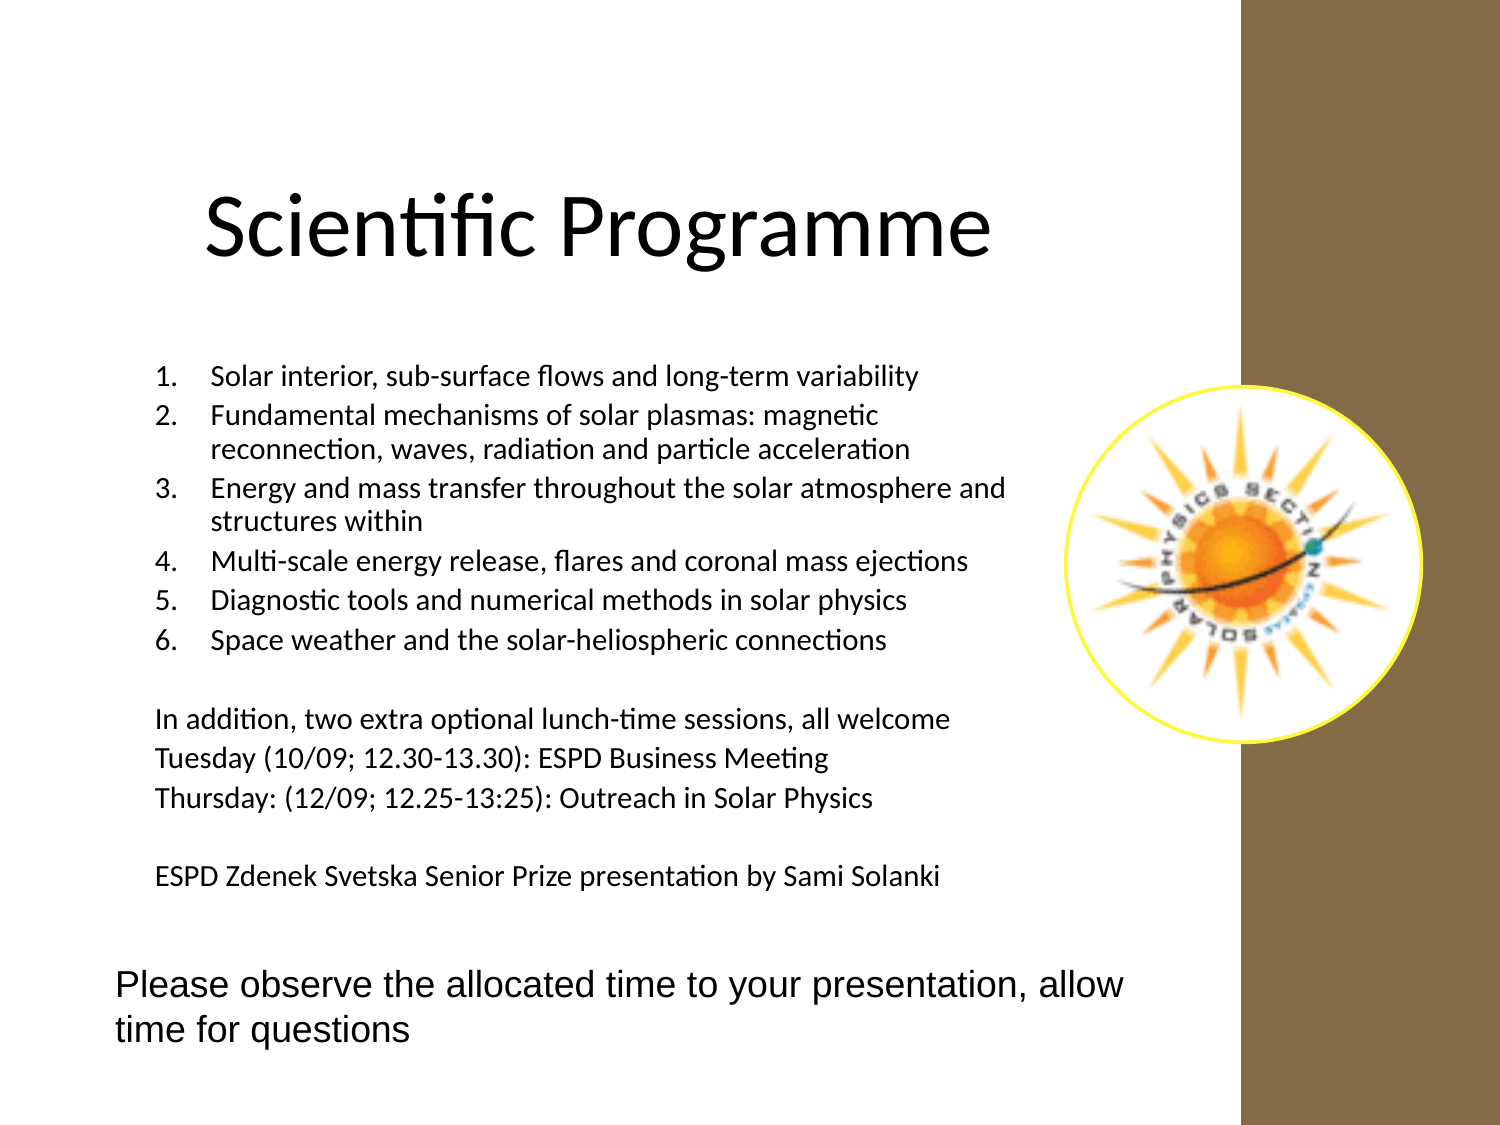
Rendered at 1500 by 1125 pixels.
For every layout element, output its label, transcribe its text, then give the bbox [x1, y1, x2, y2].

text_box Please observe the allocated time to your presentation, allow time for questions [100, 952, 1140, 1058]
text_box [1405, 489, 1422, 640]
title Scientific Programme [139, 137, 1060, 301]
text_box [1065, 502, 1077, 627]
list Solar interior, sub-surface flows and long-term variability Fundamental mechanisms of solar plasmas: magnetic reconnection, waves, radiation and particle acceleration Energy and mass transfer throughout the solar atmosphere and structures within Multi-scale energy release, flares and coronal mass ejections Diagnostic tools and numerical methods in solar physics Space weather and the solar-heliospheric connections In addition, two extra optional lunch-time sessions, all welcome Tuesday (10/09; 12.30-13.30): ESPD Business Meeting Thursday: (12/09; 12.25-13:25): Outreach in Solar Physics ESPD Zdenek Svetska Senior Prize presentation by Sami Solanki [139, 352, 1044, 903]
text_box [1176, 729, 1312, 743]
picture [1082, 403, 1401, 722]
text_box [1171, 386, 1316, 402]
text_box [1241, 0, 1500, 1125]
